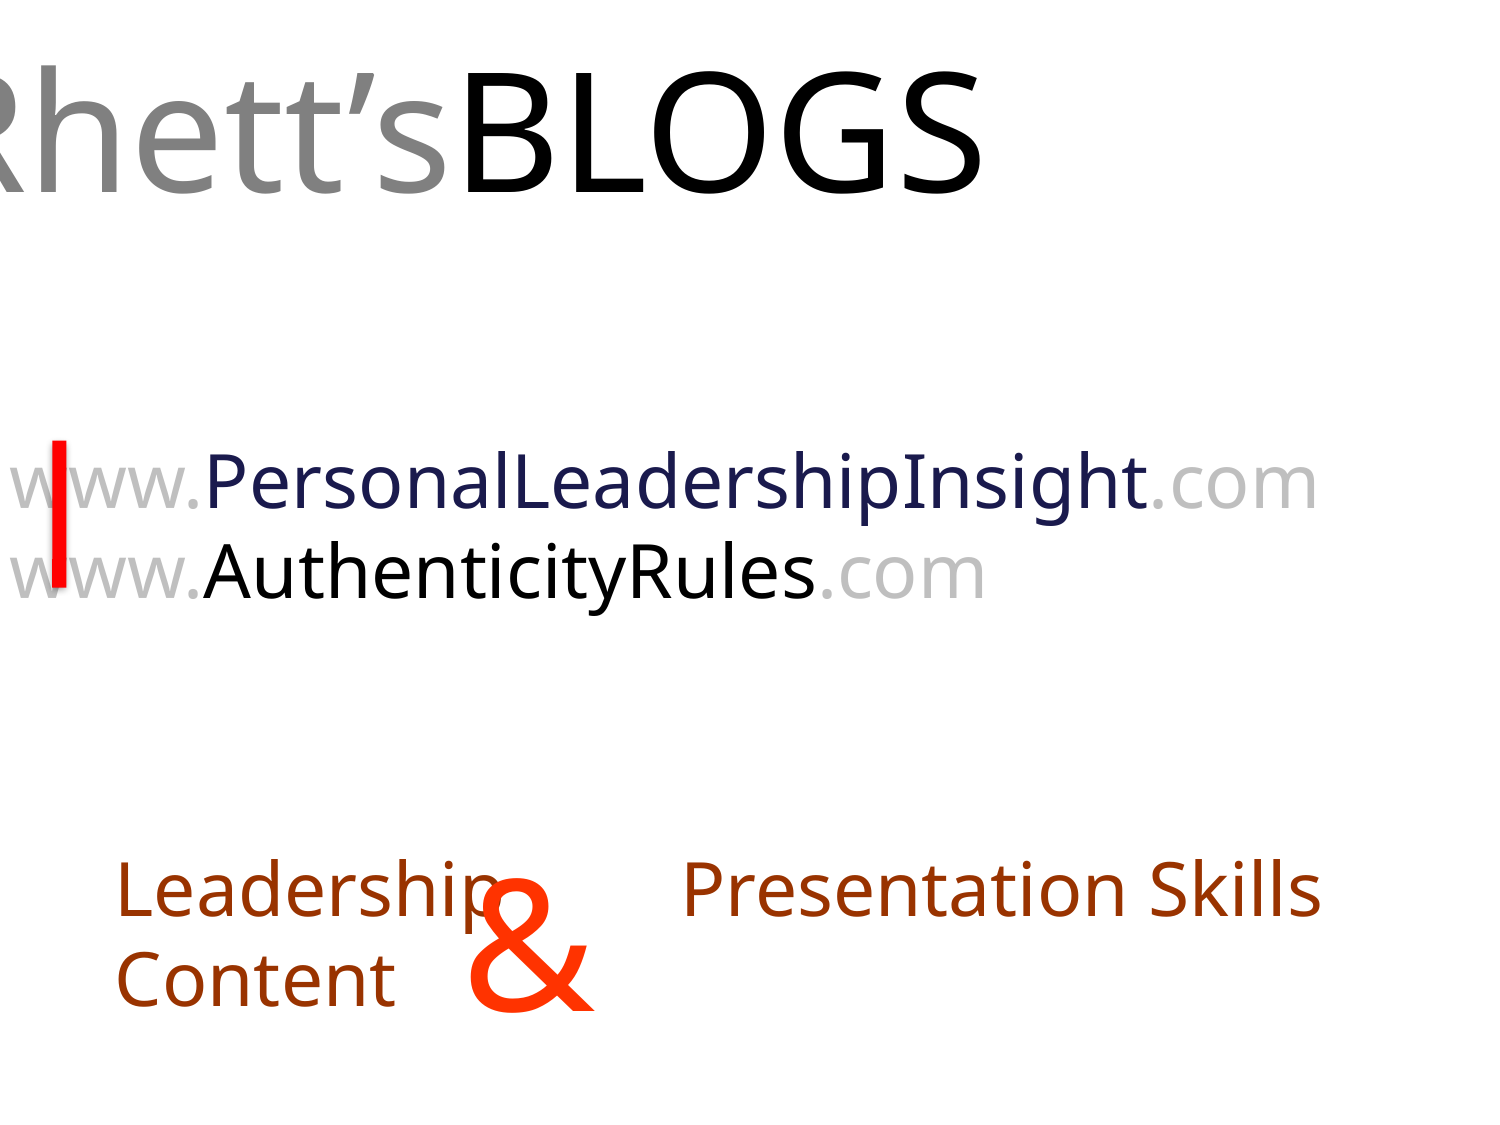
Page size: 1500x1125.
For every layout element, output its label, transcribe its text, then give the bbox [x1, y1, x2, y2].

text_box Rhett’sBLOGS [0, 18, 1003, 234]
text_box Leadership Presentation Skills Content [611, 833, 1442, 1029]
text_box www.PersonalLeadershipInsight.com www.AuthenticityRules.com [0, 426, 1336, 621]
text_box & [447, 820, 611, 1055]
text_box Leadership Presentation Skills Content [100, 833, 447, 1029]
